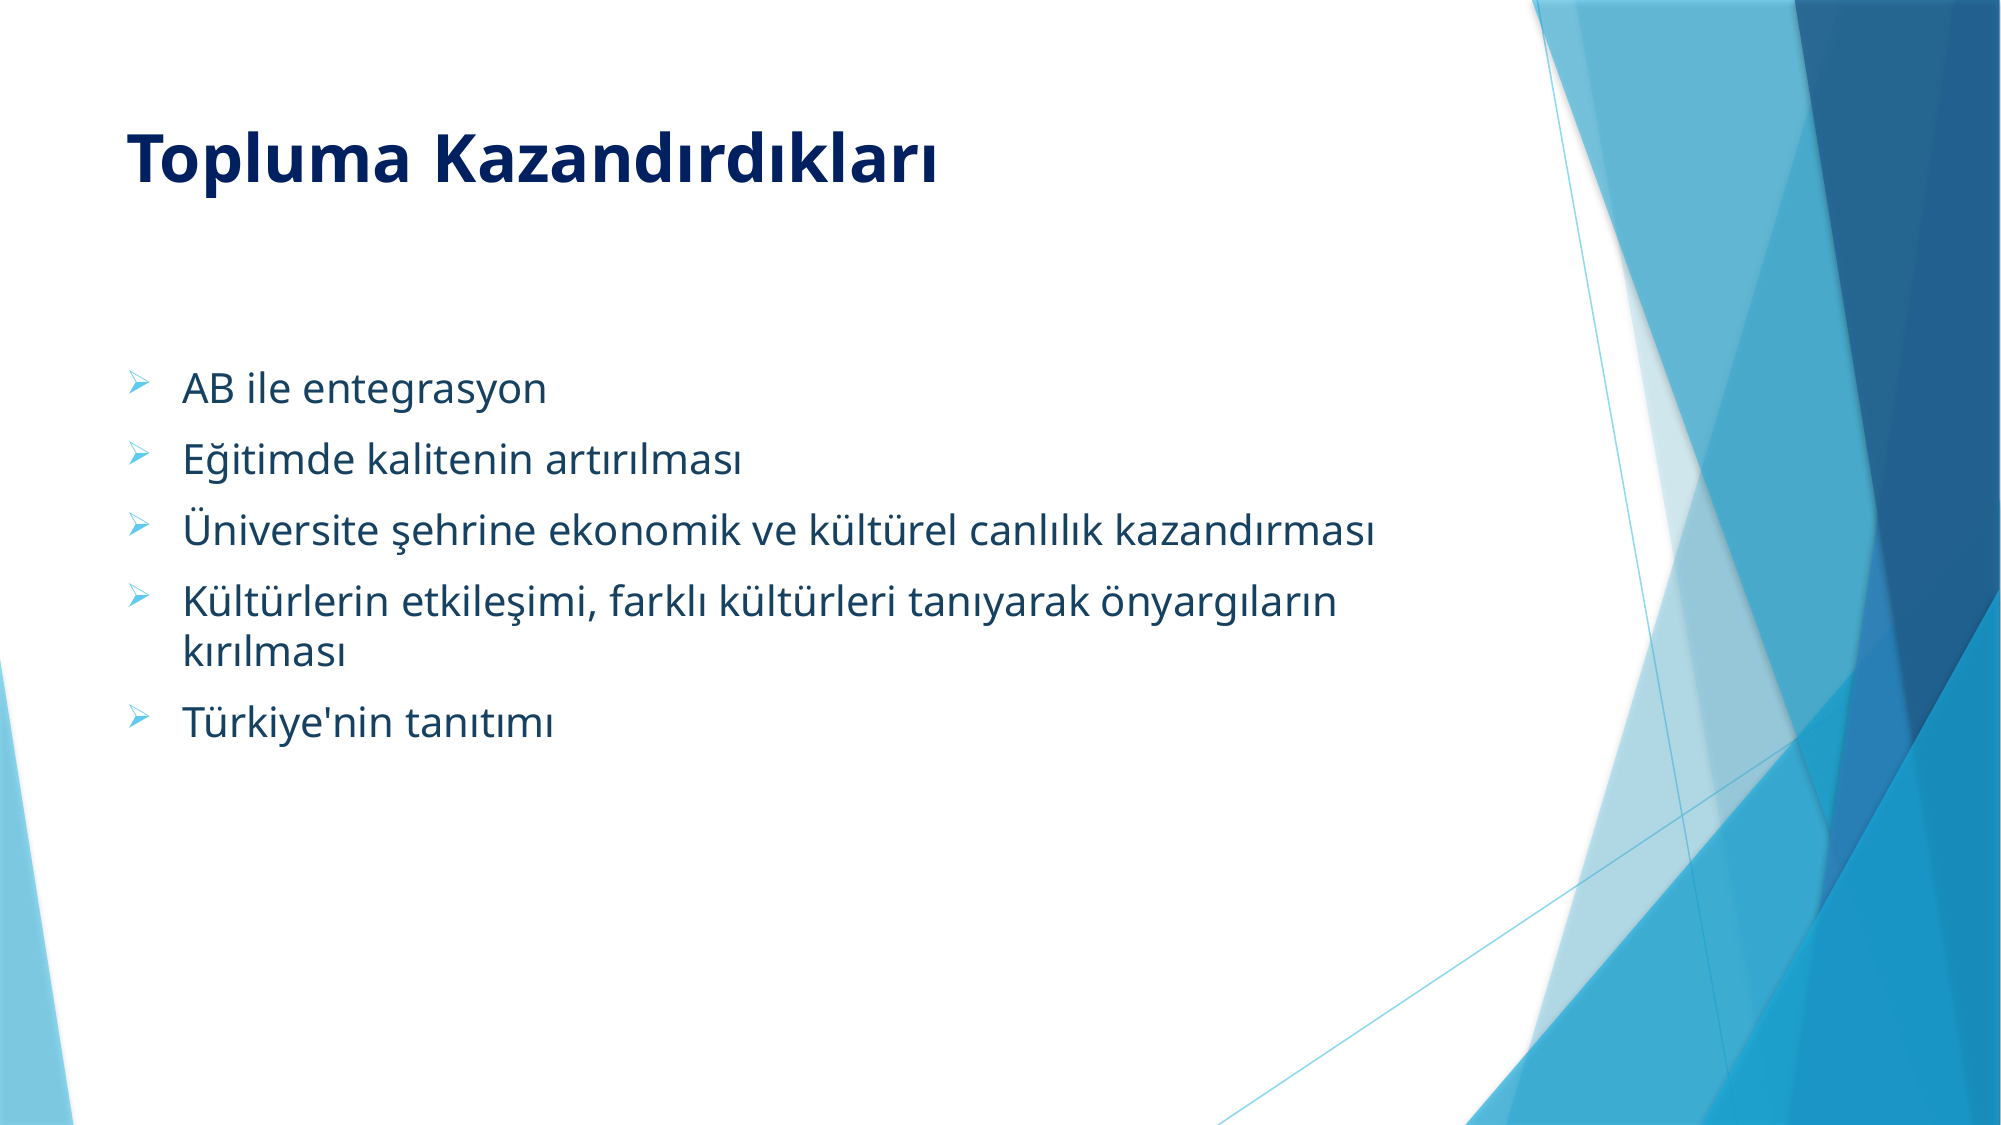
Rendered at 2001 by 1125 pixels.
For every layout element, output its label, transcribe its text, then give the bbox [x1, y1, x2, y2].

list AB ile entegrasyon Eğitimde kalitenin artırılması Üniversite şehrine ekonomik ve kültürel canlılık kazandırması Kültürlerin etkileşimi, farklı kültürleri tanıyarak önyargıların kırılması Türkiye'nin tanıtımı [111, 354, 1522, 992]
title Topluma Kazandırdıkları [111, 99, 1522, 317]
